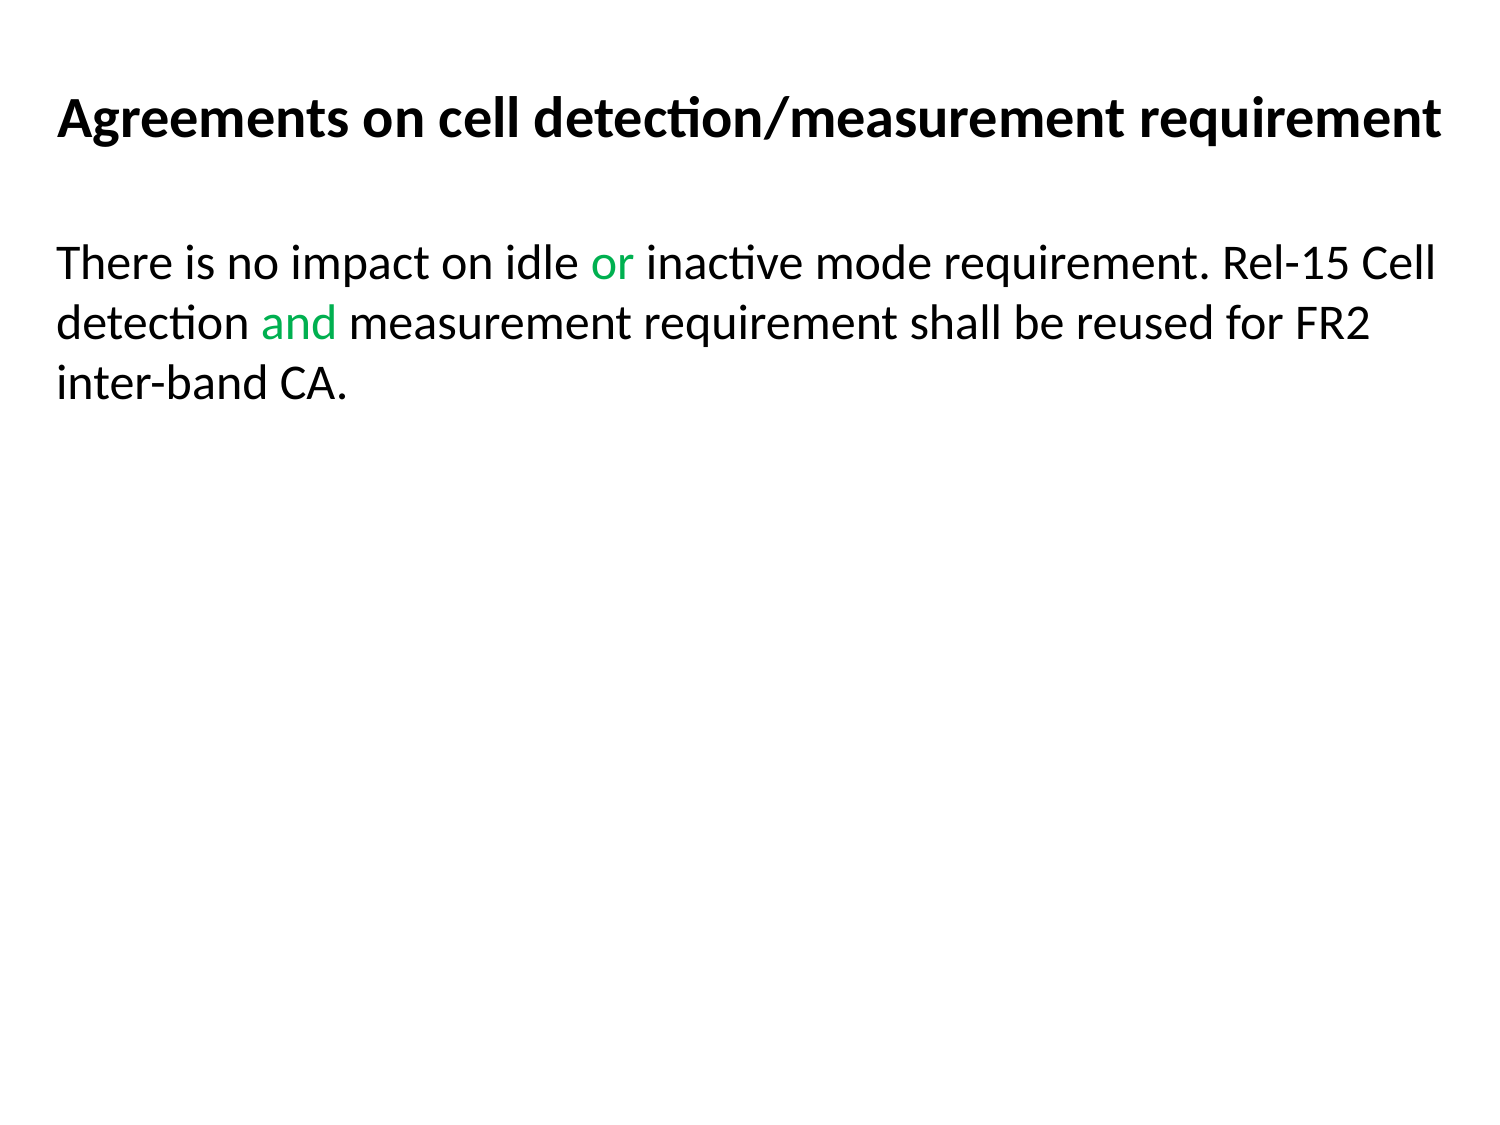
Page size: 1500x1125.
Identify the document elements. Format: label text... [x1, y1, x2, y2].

title Agreements on cell detection/measurement requirement [41, 20, 1459, 209]
text_box There is no impact on idle or inactive mode requirement. Rel-15 Cell detection and measurement requirement shall be reused for FR2 inter-band CA. [41, 222, 1495, 418]
